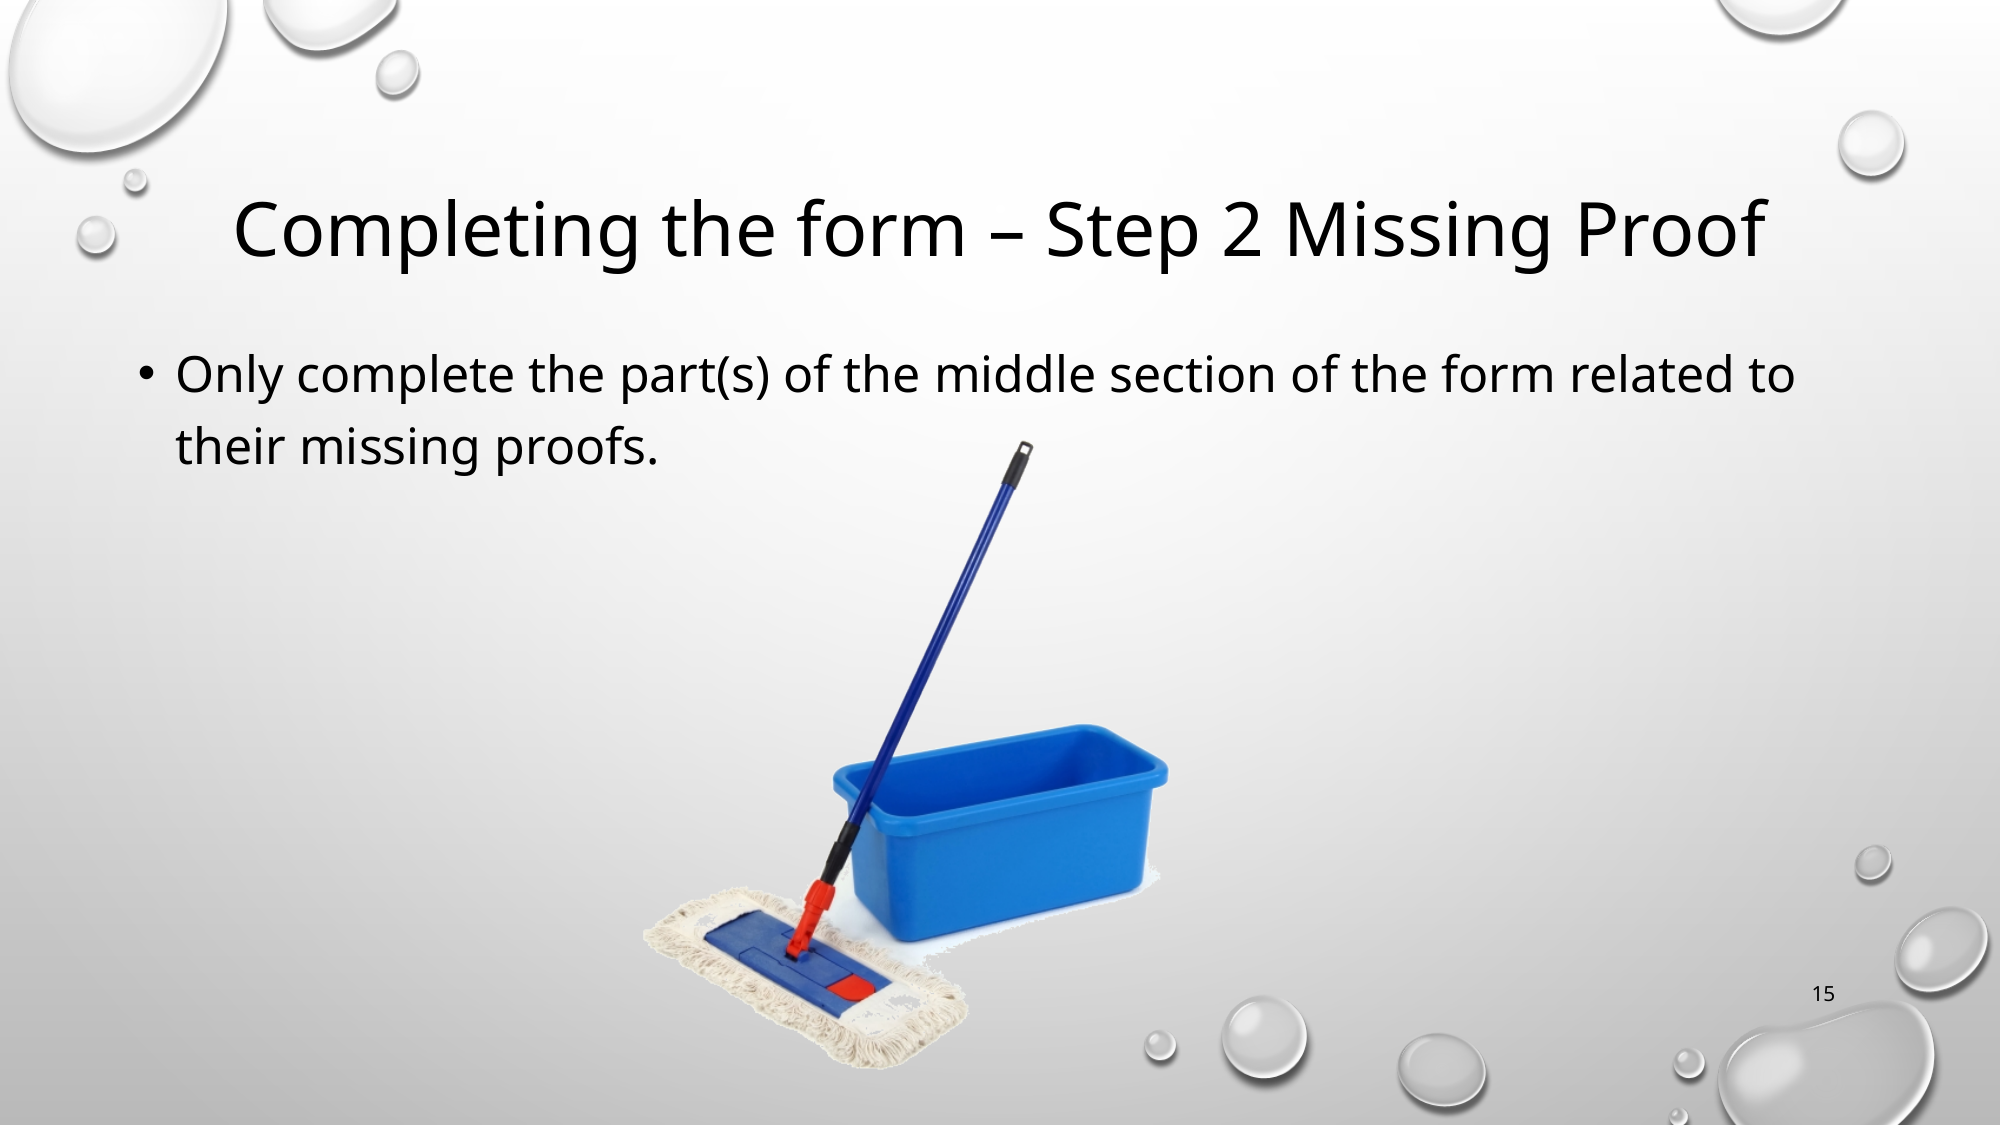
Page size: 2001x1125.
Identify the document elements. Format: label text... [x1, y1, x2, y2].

slide_number 15 [1724, 965, 1851, 1025]
picture [0, 0, 2000, 1125]
title Completing the form – Step 2 Missing Proof [149, 101, 1851, 323]
list Only complete the part(s) of the middle section of the form related to their missing proofs. [122, 323, 1890, 885]
